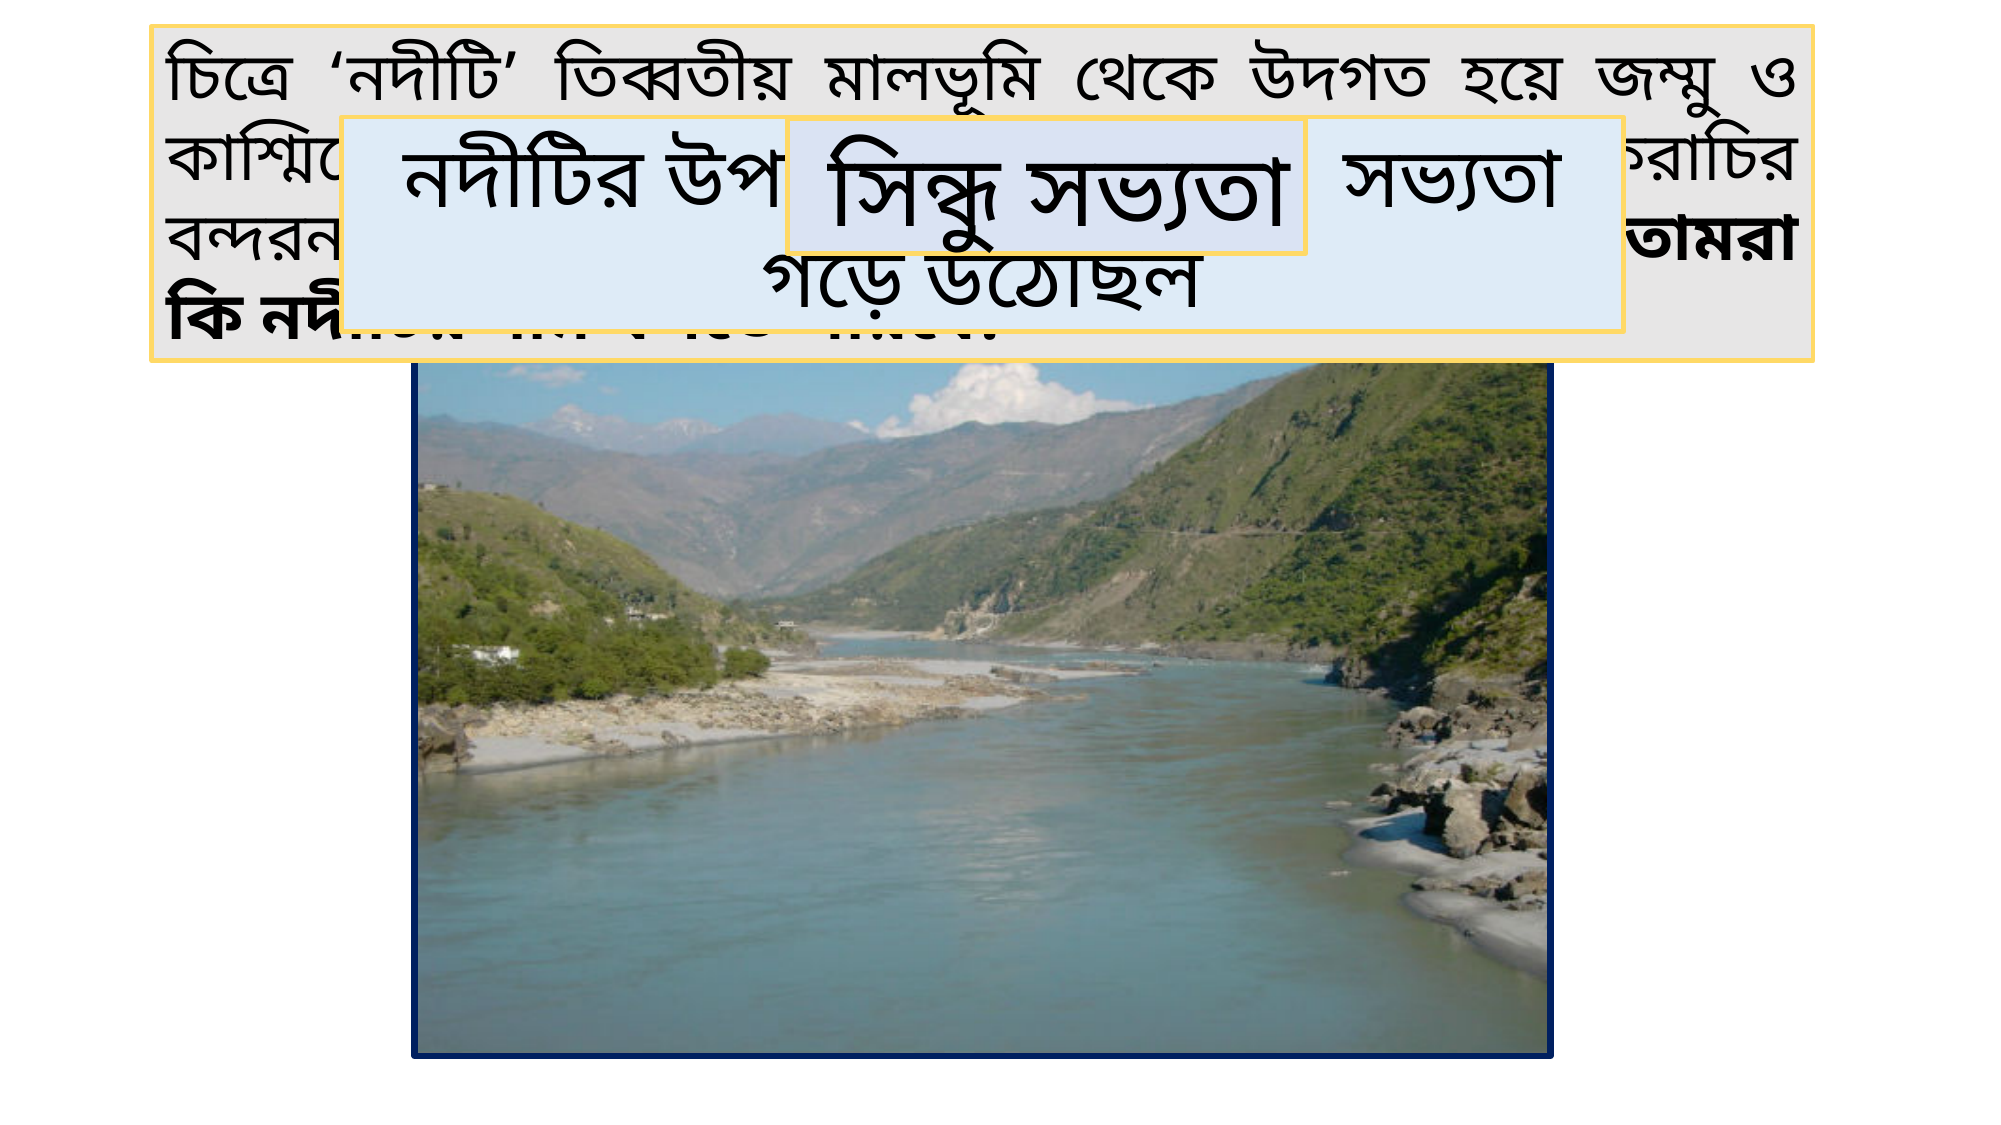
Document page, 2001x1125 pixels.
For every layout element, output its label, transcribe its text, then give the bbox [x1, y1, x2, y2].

picture [417, 195, 1548, 1053]
text_box নদীটির উপকুলবর্তী অঞ্চলে সভ্যতা গড়ে উঠেছিল [341, 116, 1624, 332]
text_box সিন্ধু সভ্যতা [787, 118, 1306, 195]
text_box চিত্রে ‘নদীটি’ তিব্বতীয় মালভূমি থেকে উদগত হয়ে জম্মু ও কাশ্মিরের লাখাদ অঞ্চলের মধ্যদিয়ে বালচিস্থান হয়ে করাচির বন্দরনগরীর নিকটবর্তী আরব সাগরে মিলিত হয়েছে। তোমরা কি নদীটির নাম বলতে পারবে? [151, 26, 1814, 361]
